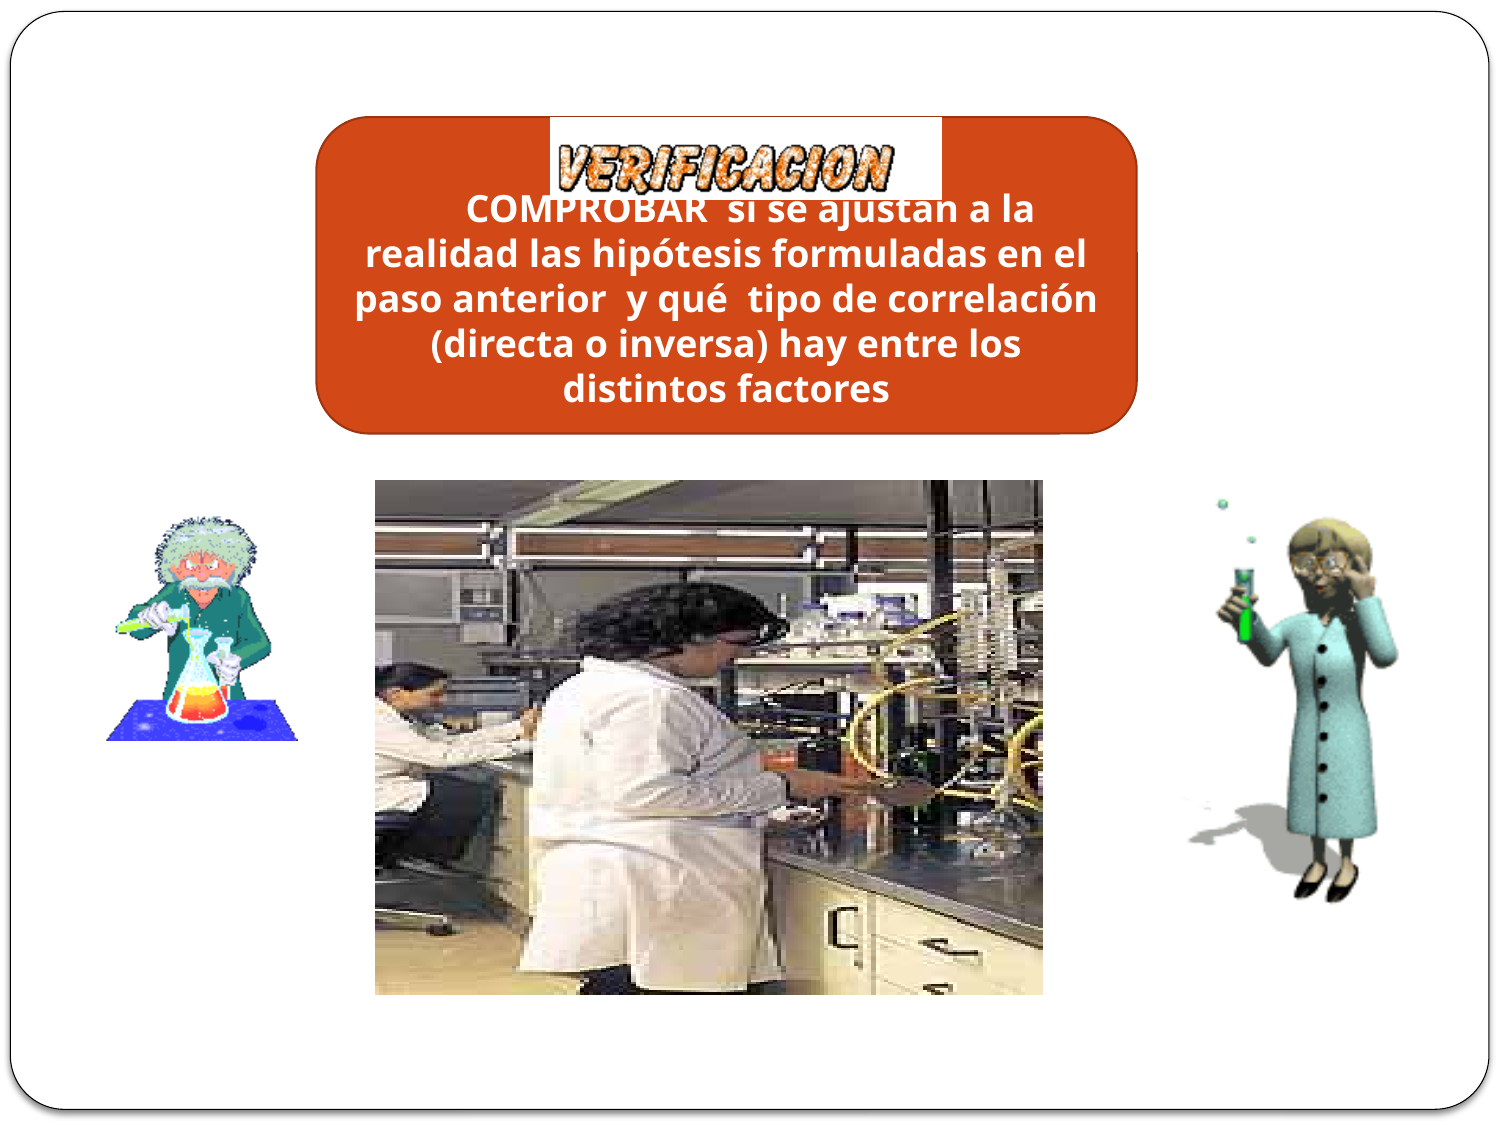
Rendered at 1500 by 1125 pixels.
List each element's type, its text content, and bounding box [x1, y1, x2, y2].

picture [374, 480, 1044, 995]
picture [550, 116, 942, 201]
picture [1136, 480, 1430, 938]
picture [105, 515, 298, 741]
text_box COMPROBAR si se ajustan a la realidad las hipótesis formuladas en el paso anterior y qué tipo de correlación (directa o inversa) hay entre los distintos factores [315, 116, 1138, 435]
